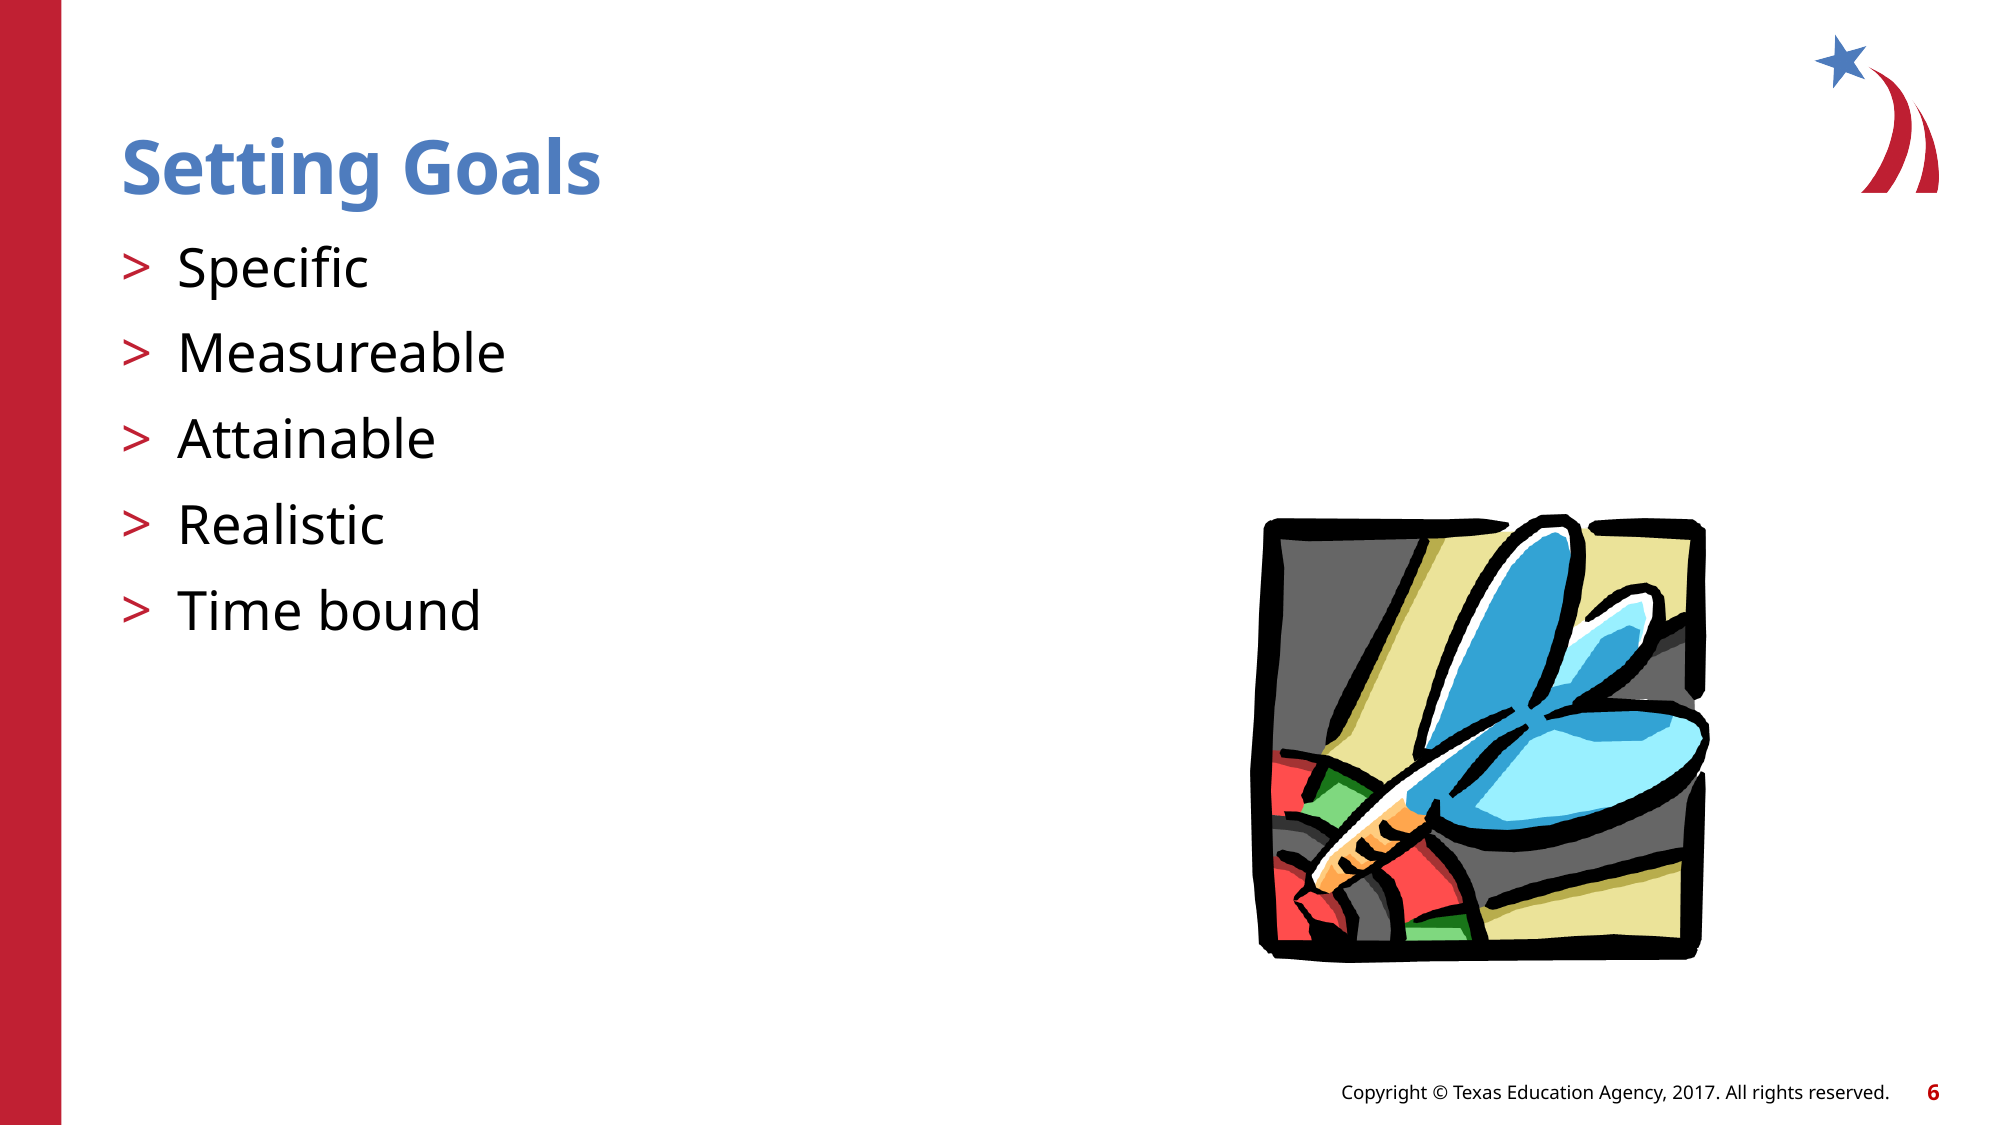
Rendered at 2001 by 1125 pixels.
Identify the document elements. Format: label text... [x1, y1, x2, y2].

list Specific Measureable Attainable Realistic Time bound [121, 233, 1936, 1010]
title Setting Goals [121, 66, 1772, 211]
picture [1250, 510, 1714, 967]
picture [1814, 34, 1939, 193]
